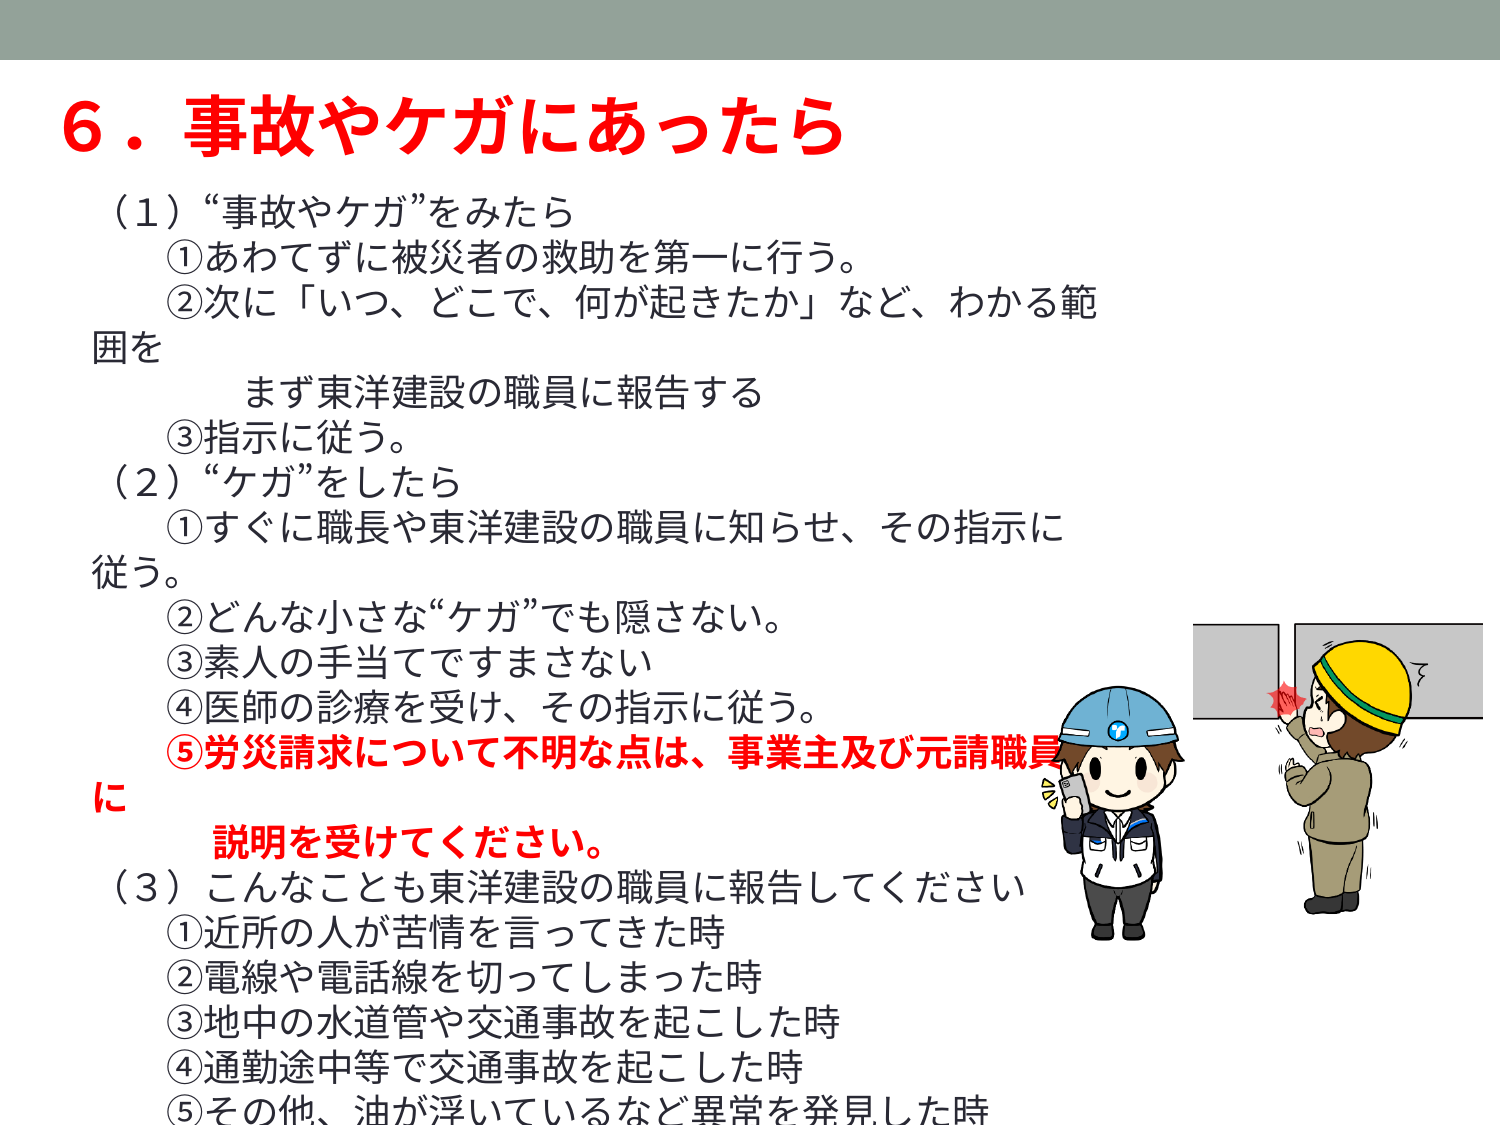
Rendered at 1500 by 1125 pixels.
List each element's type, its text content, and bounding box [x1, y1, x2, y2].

picture [1033, 581, 1483, 968]
text_box ６．事故やケガにあったら [34, 77, 866, 173]
text_box （１）“事故やケガ”をみたら ①あわてずに被災者の救助を第一に行う。 ②次に「いつ、どこで、何が起きたか」など、わかる範囲を まず東洋建設の職員に報告する ③指示に従う。 （２）“ケガ”をしたら ①すぐに職長や東洋建設の職員に知らせ、その指示に従う。 ②どんな小さな“ケガ”でも隠さない。 ③素人の手当てですまさない ④医師の診療を受け、その指示に従う。 ⑤労災請求について不明な点は、事業主及び元請職員に 説明を受けてください。 （３）こんなことも東洋建設の職員に報告してください ①近所の人が苦情を言ってきた時 ②電線や電話線を切ってしまった時 ③地中の水道管や交通事故を起こした時 ④通勤途中等で交通事故を起こした時 ⑤その他、油が浮いているなど異常を発見した時 [76, 181, 1117, 1125]
